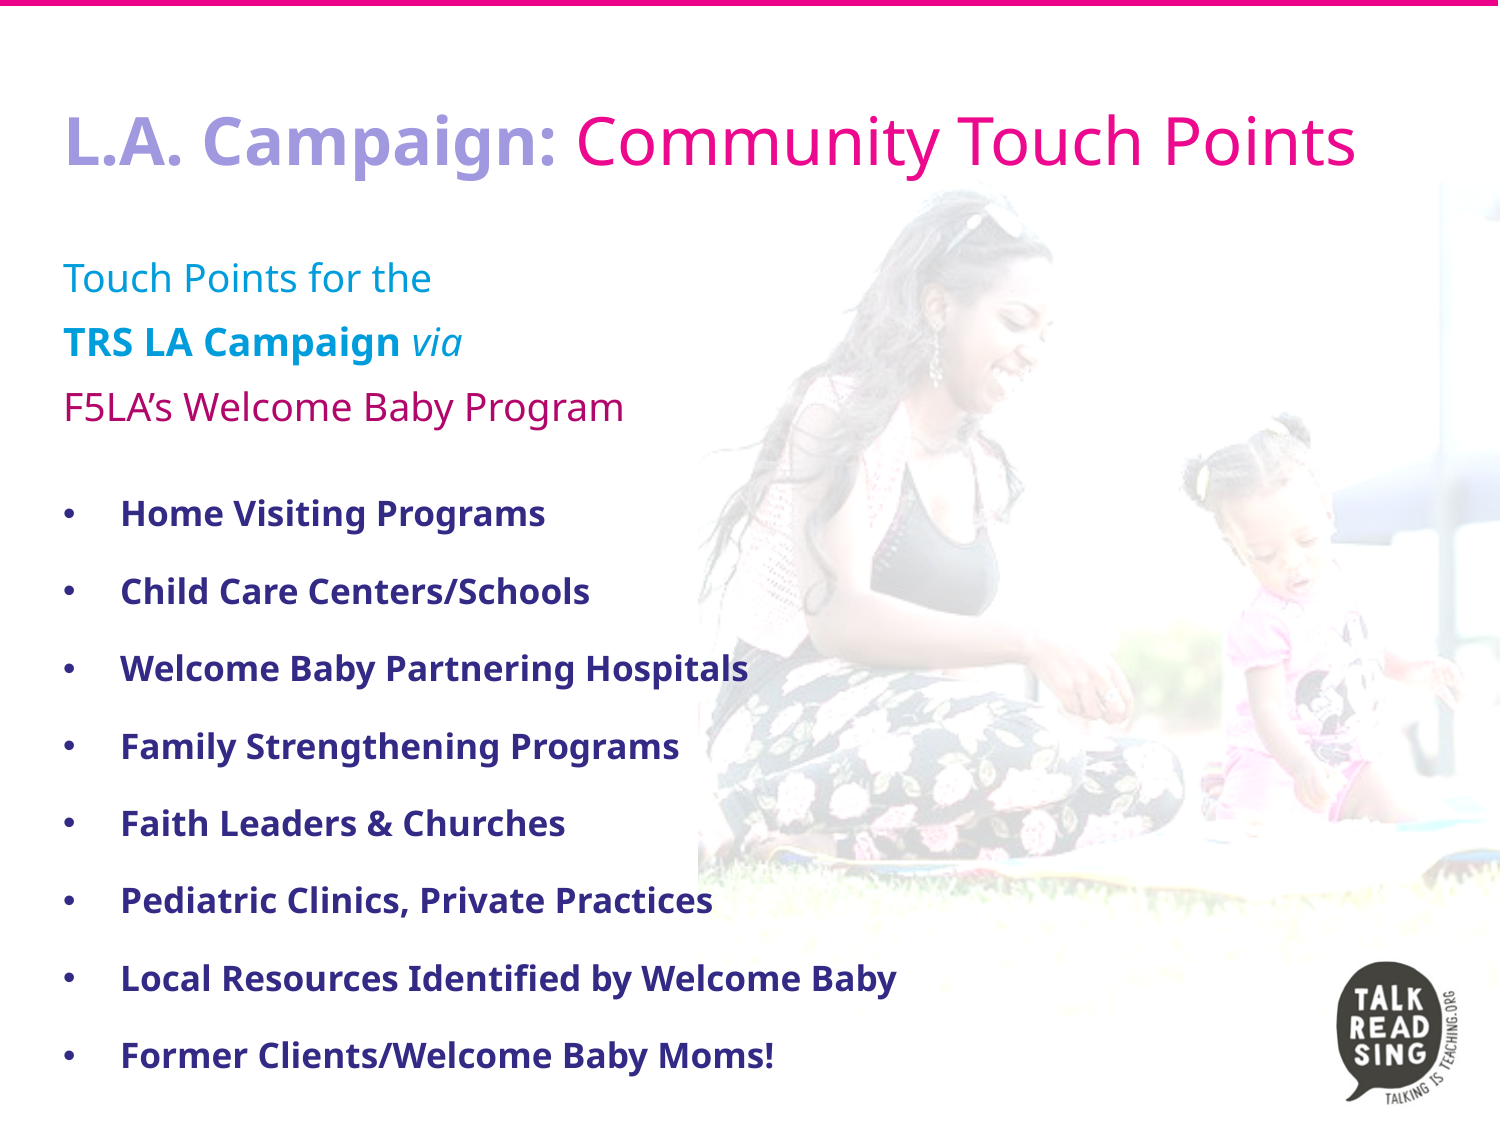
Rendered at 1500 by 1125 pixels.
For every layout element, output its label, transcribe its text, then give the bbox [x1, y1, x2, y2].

list Touch Points for the TRS LA Campaign via F5LA’s Welcome Baby Program Home Visiting Programs Child Care Centers/Schools Welcome Baby Partnering Hospitals Family Strengthening Programs Faith Leaders & Churches Pediatric Clinics, Private Practices Local Resources Identified by Welcome Baby Former Clients/Welcome Baby Moms! [48, 236, 1319, 1087]
picture [698, 141, 1500, 1125]
title L.A. Campaign: Community Touch Points [48, 45, 1499, 233]
